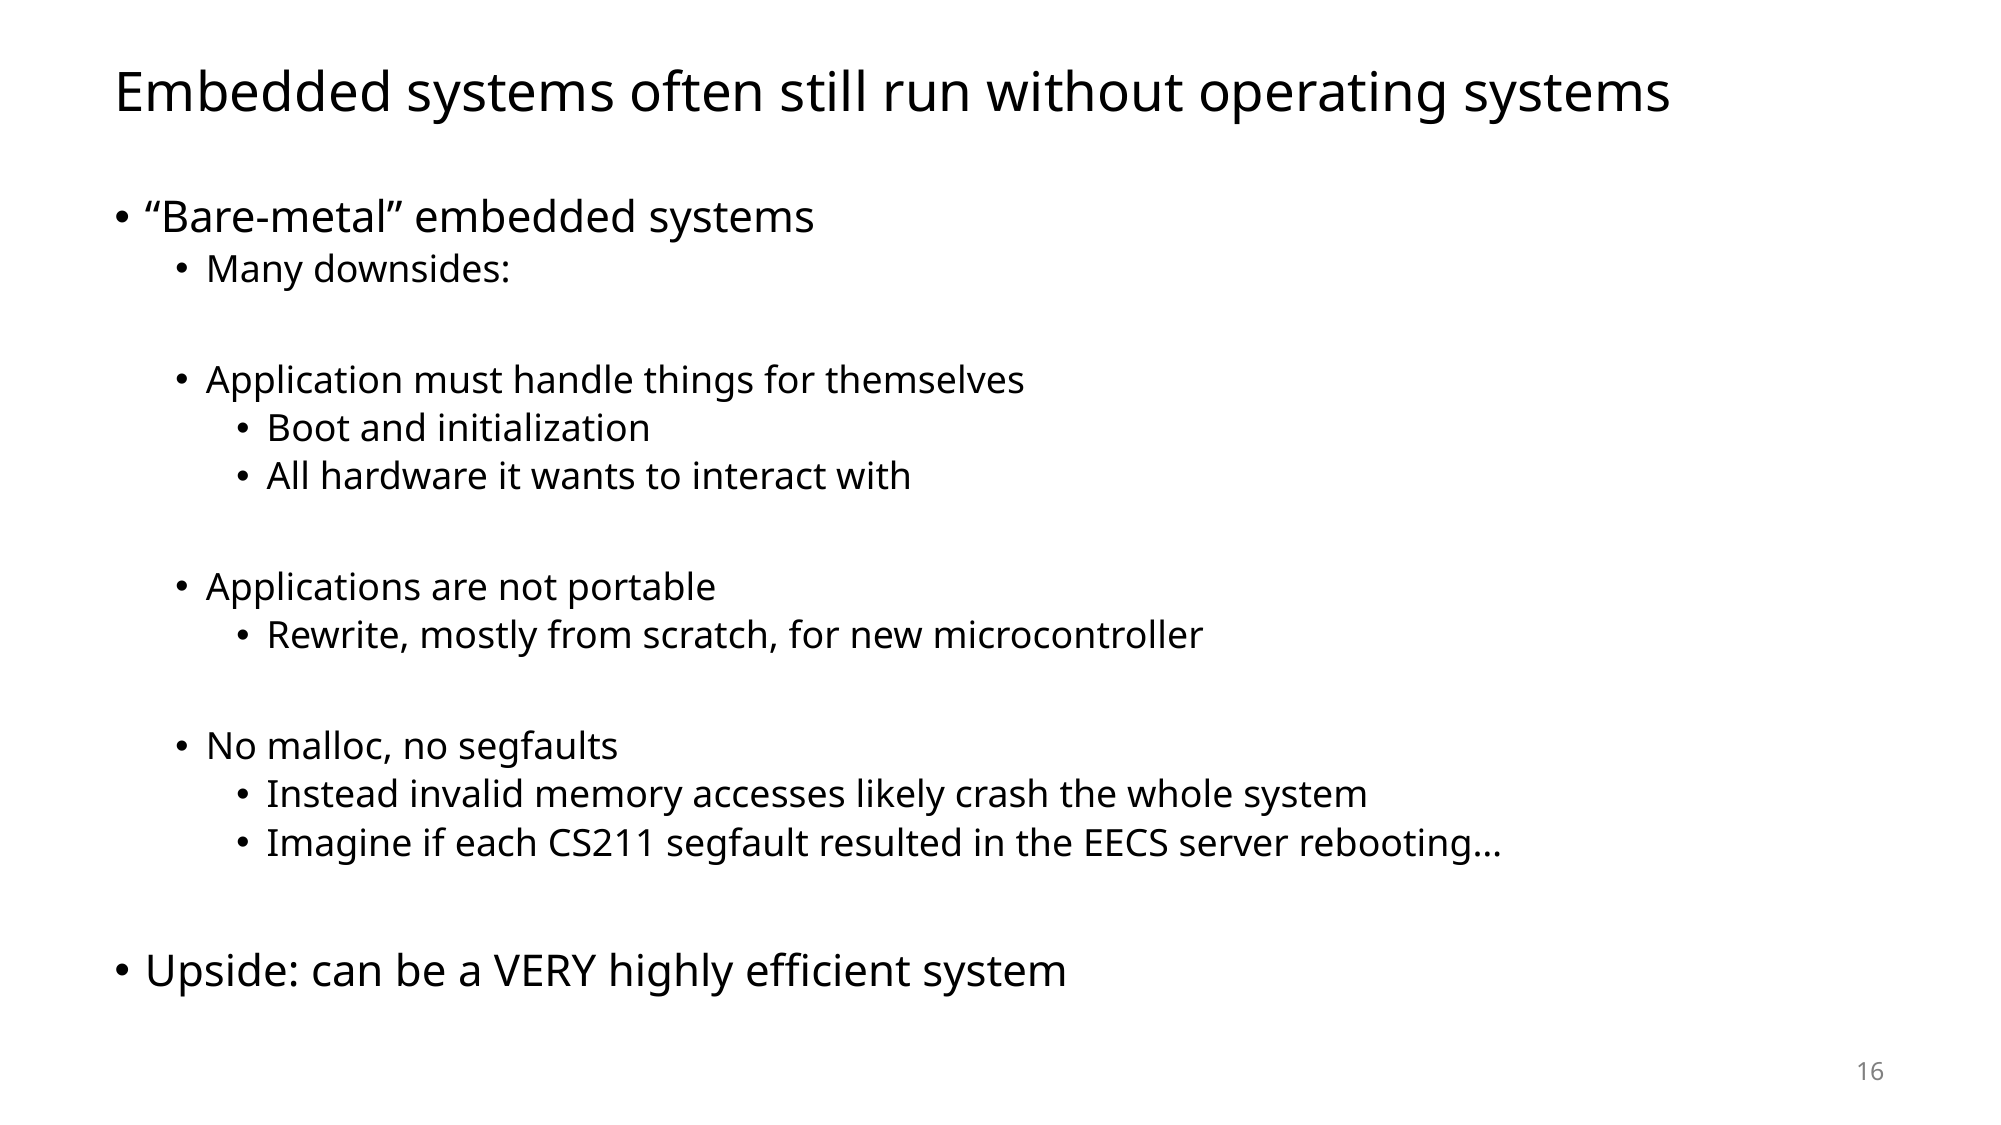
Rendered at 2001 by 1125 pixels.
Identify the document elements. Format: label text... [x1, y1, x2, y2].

slide_number 16 [1749, 1042, 1900, 1103]
list “Bare-metal” embedded systems Many downsides: Application must handle things for themselves Boot and initialization All hardware it wants to interact with Applications are not portable Rewrite, mostly from scratch, for new microcontroller No malloc, no segfaults Instead invalid memory accesses likely crash the whole system Imagine if each CS211 segfault resulted in the EECS server rebooting… Upside: can be a VERY highly efficient system [99, 187, 1900, 1013]
title Embedded systems often still run without operating systems [99, 37, 1900, 150]
